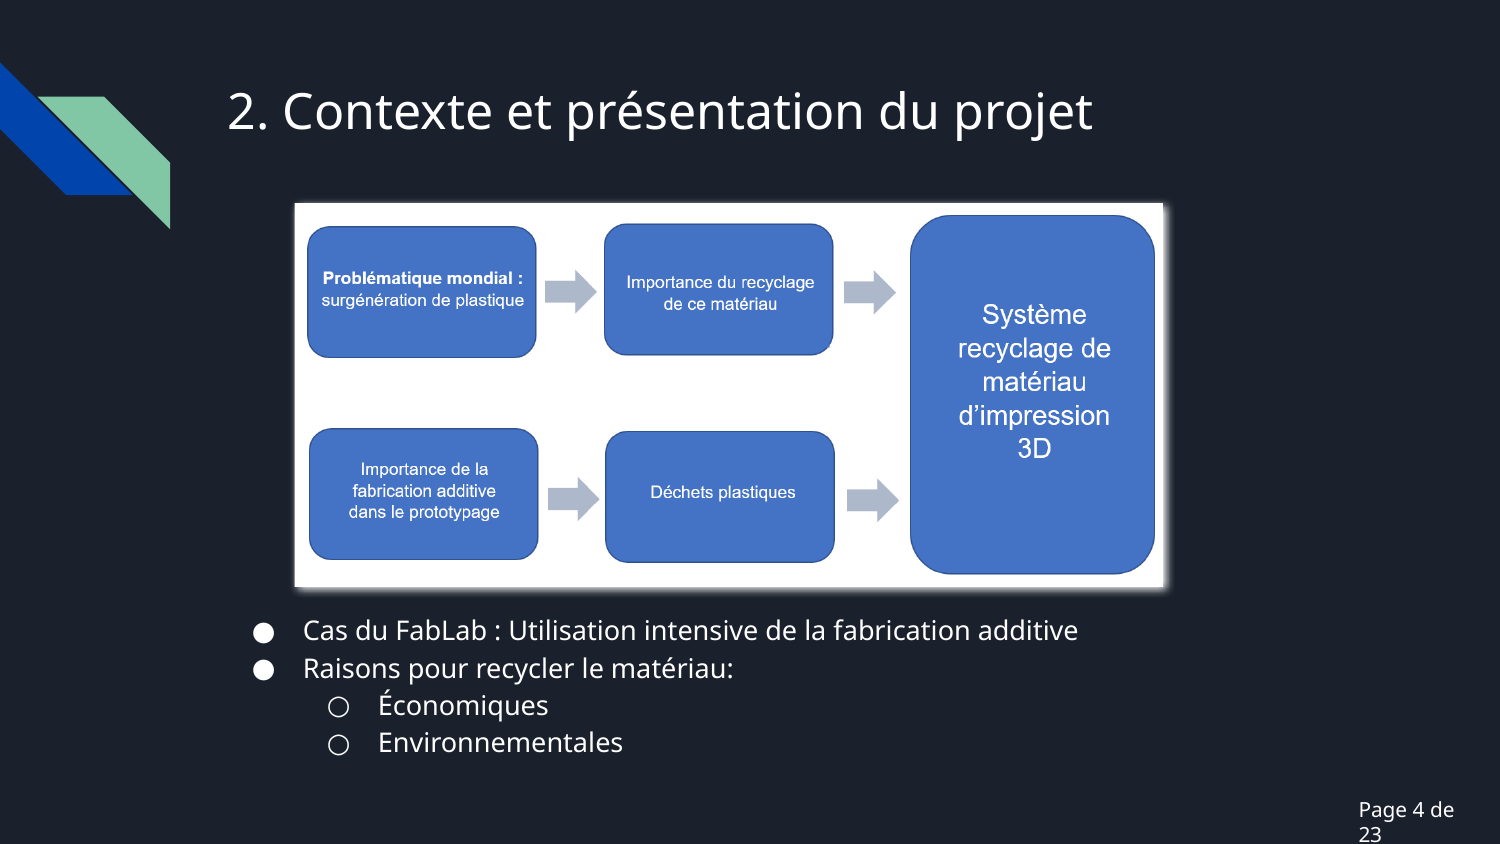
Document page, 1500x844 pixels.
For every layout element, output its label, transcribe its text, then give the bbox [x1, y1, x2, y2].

text_box Page 4 de 23 [1343, 781, 1492, 844]
title 2. Contexte et présentation du projet [212, 64, 1368, 174]
picture [294, 203, 1164, 587]
list Cas du FabLab : Utilisation intensive de la fabrication additive Raisons pour recycler le matériau: Économiques Environnementales [212, 174, 1368, 712]
